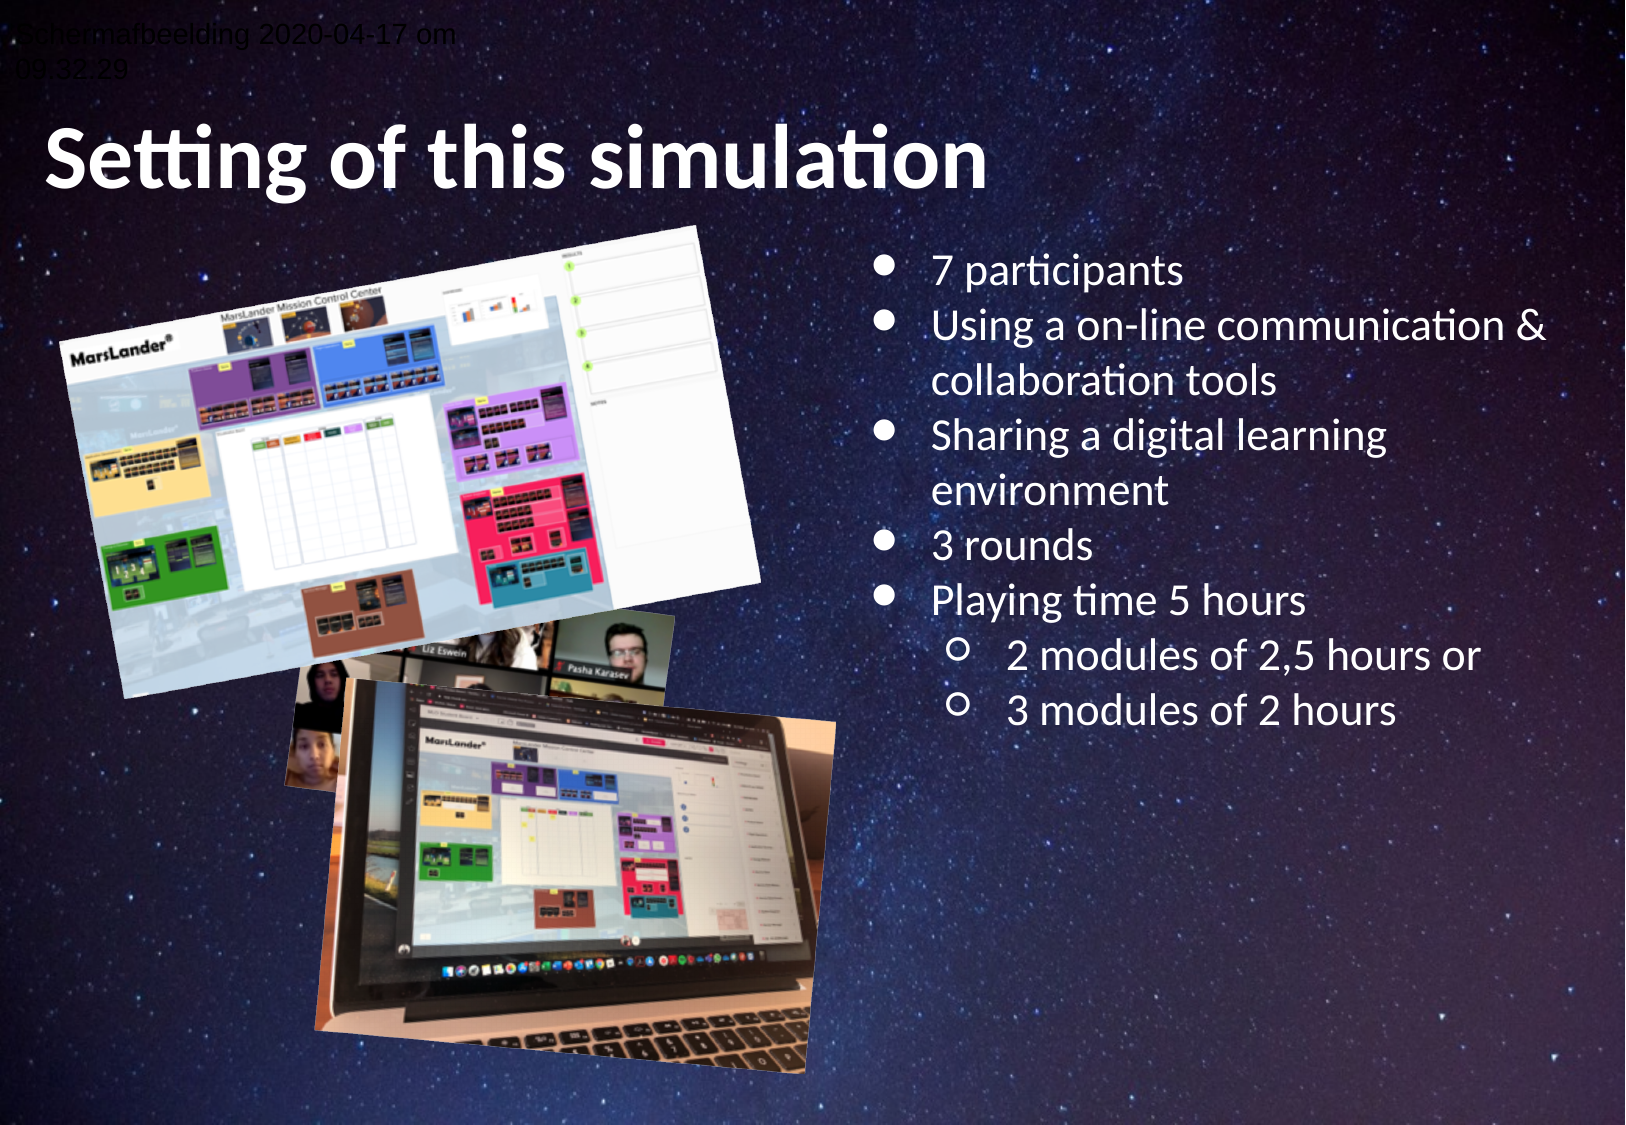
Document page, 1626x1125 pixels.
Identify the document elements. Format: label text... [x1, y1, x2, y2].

title Setting of this simulation [493, 102, 1581, 215]
text_box 7 participants Using a on-line communication & collaboration tools Sharing a digital learning environment 3 rounds Playing time 5 hours 2 modules of 2,5 hours or 3 modules of 2 hours [855, 239, 1581, 735]
picture [0, 0, 1625, 1125]
text_box Schermafbeelding 2020-04-17 om 09.32.29 [0, 0, 493, 493]
